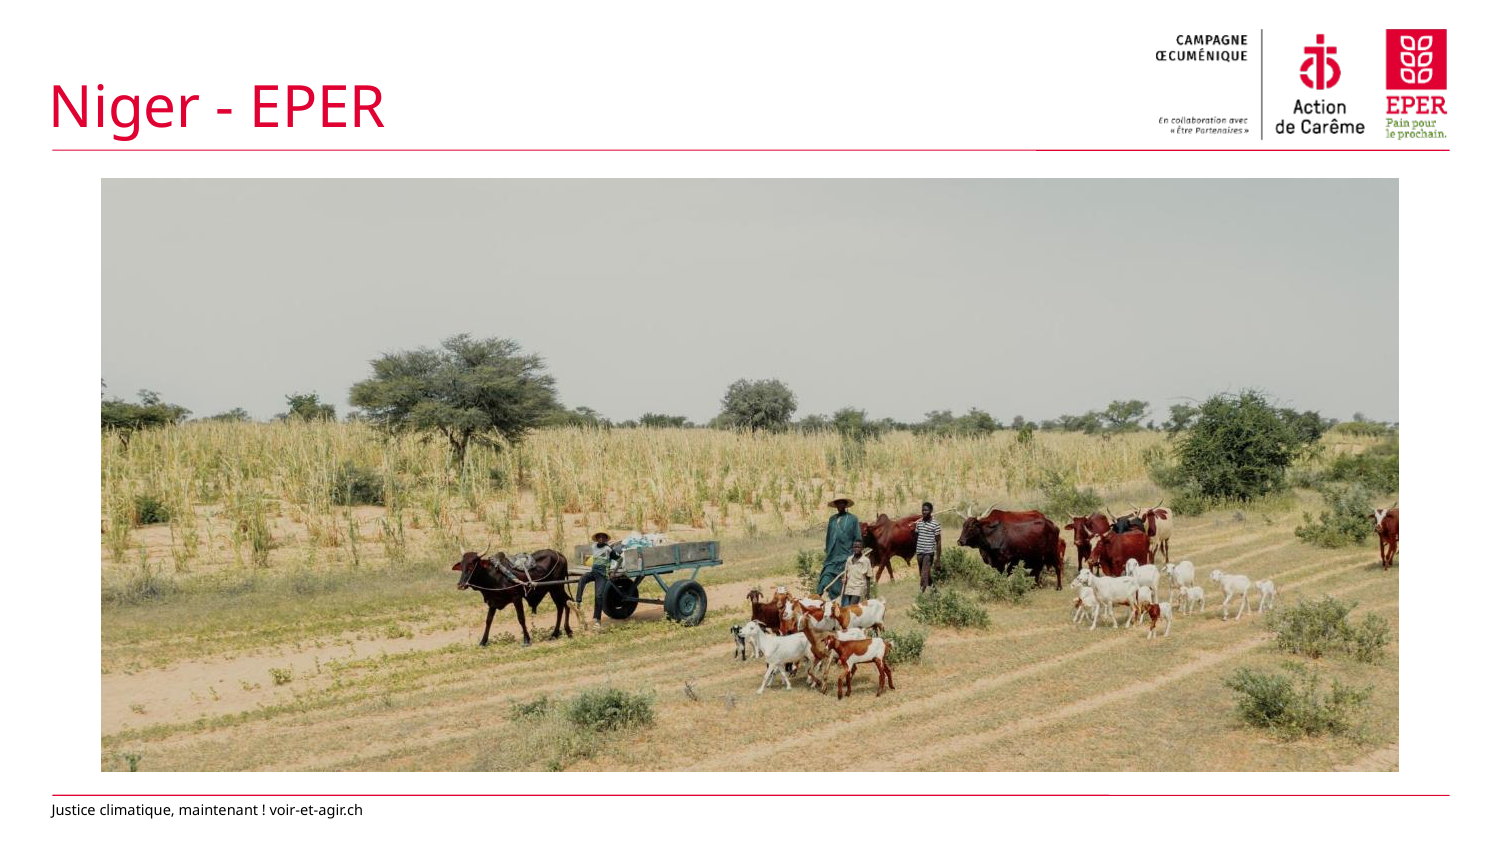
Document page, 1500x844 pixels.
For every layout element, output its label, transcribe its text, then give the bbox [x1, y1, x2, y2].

picture [101, 0, 1477, 772]
title Niger - EPER [49, 0, 1346, 141]
